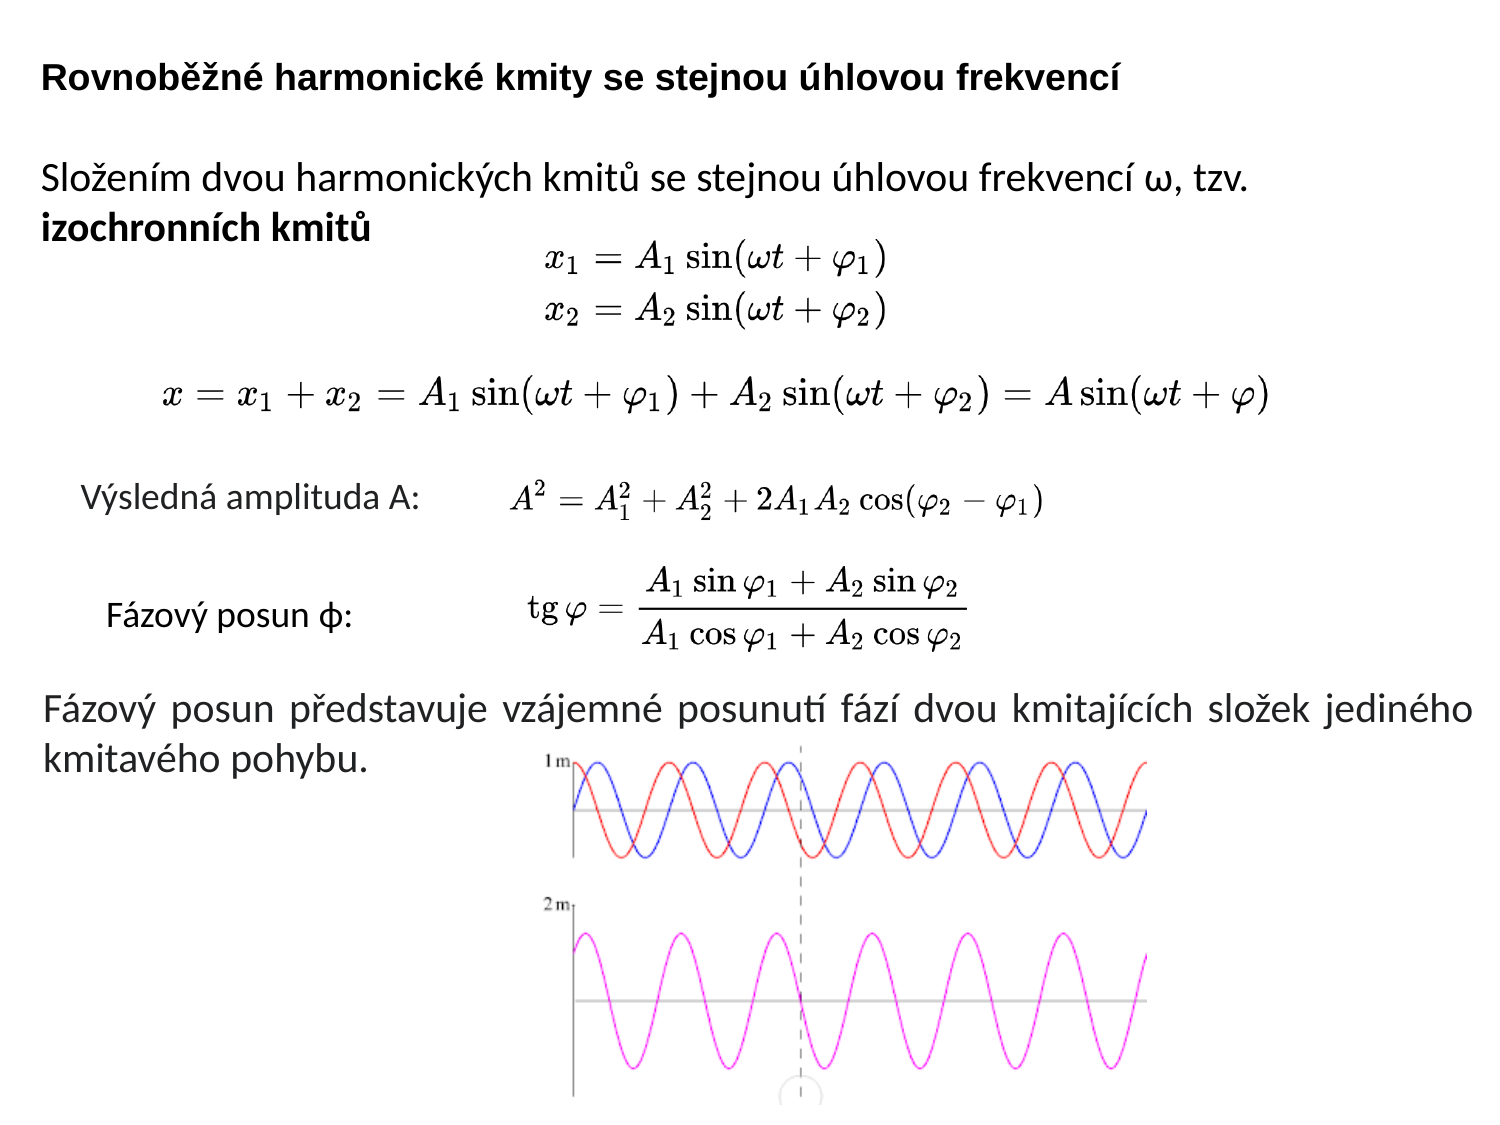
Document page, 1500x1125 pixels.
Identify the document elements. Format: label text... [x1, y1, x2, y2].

picture [526, 561, 972, 656]
picture [159, 370, 1273, 419]
text_box Složením dvou harmonických kmitů se stejnou úhlovou frekvencí ω, tzv. izochronních kmitů [26, 142, 1472, 258]
picture [508, 475, 1045, 524]
text_box Výsledná amplituda A: [65, 464, 474, 525]
picture [528, 744, 1147, 1105]
picture [536, 232, 895, 334]
text_box Fázový posun ϕ: [91, 582, 449, 643]
text_box Rovnoběžné harmonické kmity se stejnou úhlovou frekvencí [26, 45, 1267, 105]
text_box Fázový posun představuje vzájemné posunutí fází dvou kmitajících složek jediného kmitavého pohybu. [28, 672, 1490, 788]
